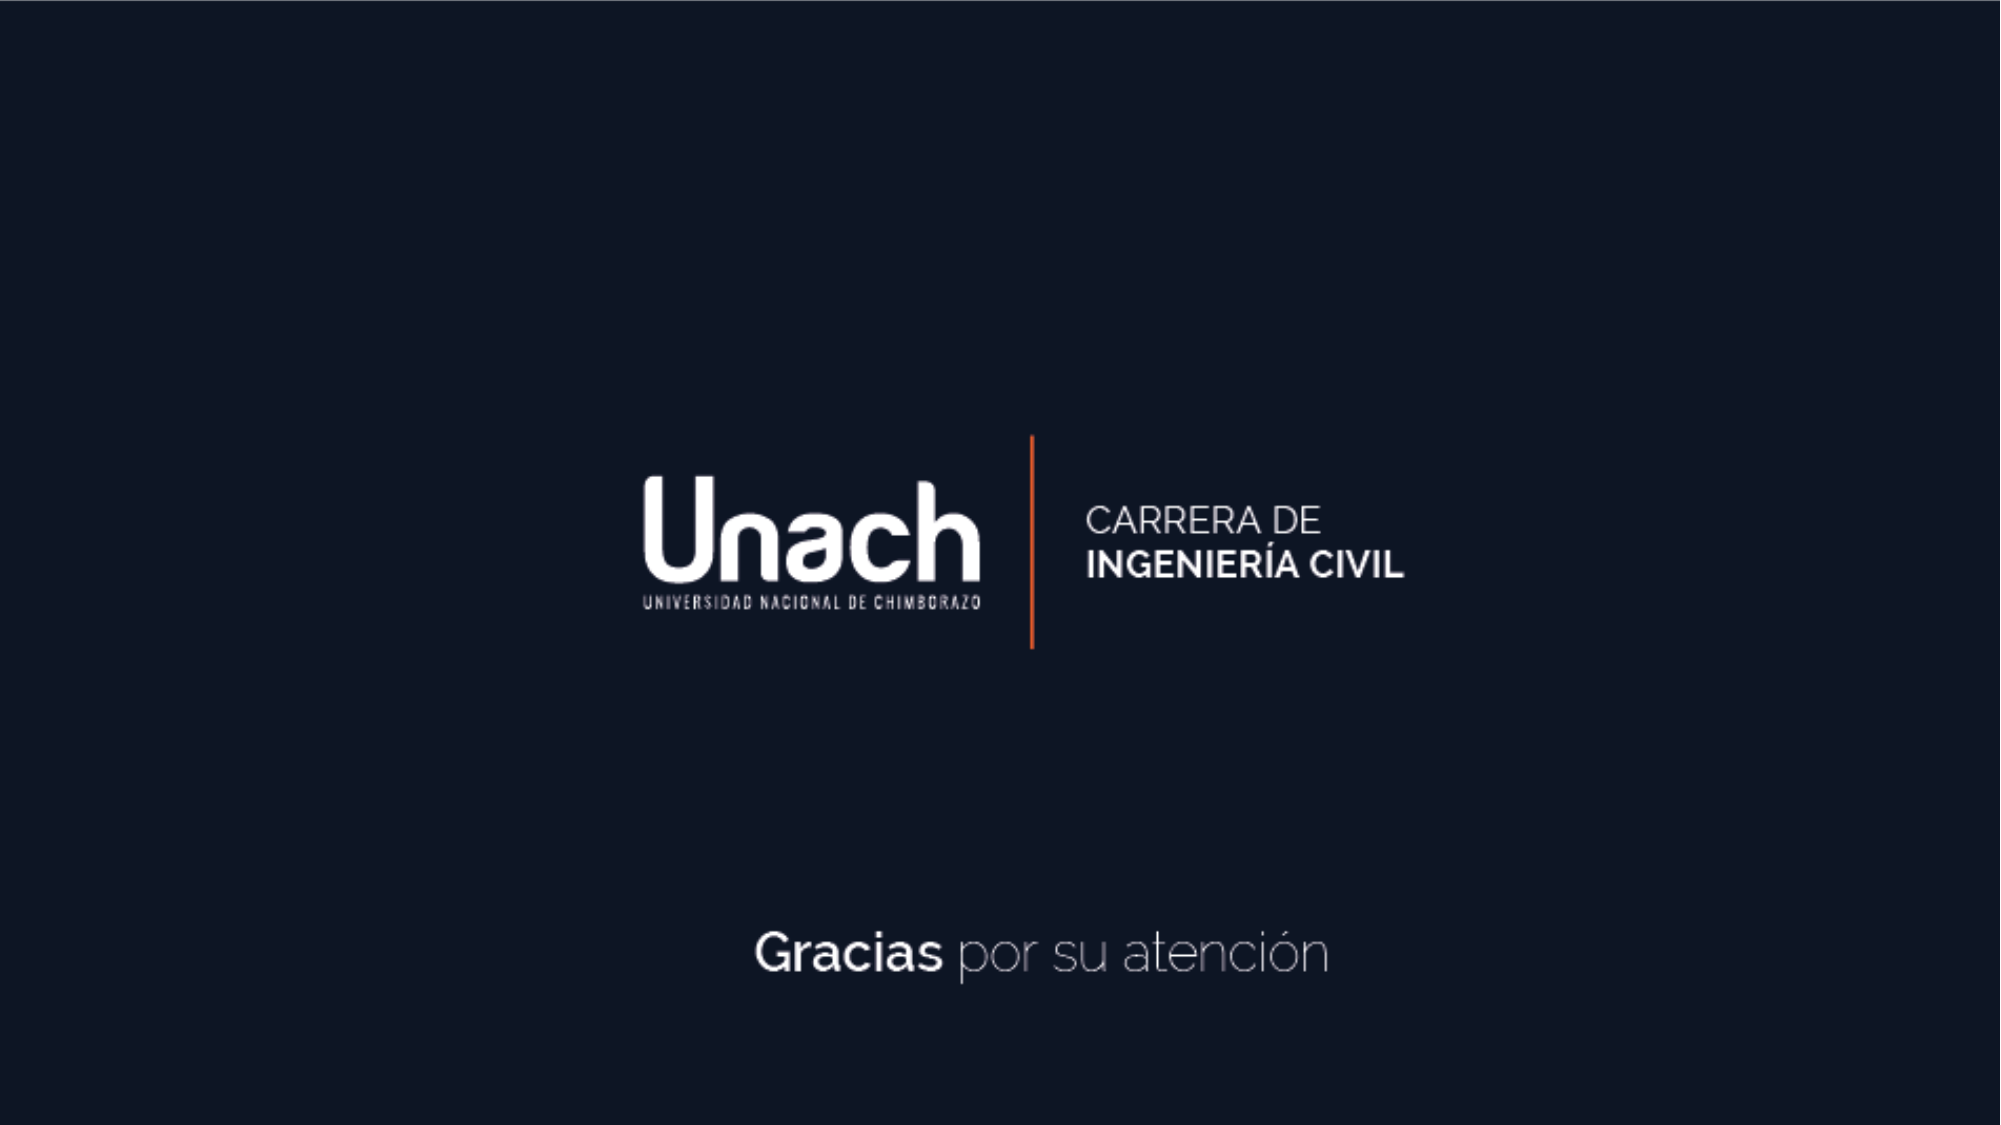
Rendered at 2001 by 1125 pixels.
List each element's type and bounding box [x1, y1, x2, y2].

list [0, 0, 2000, 1125]
